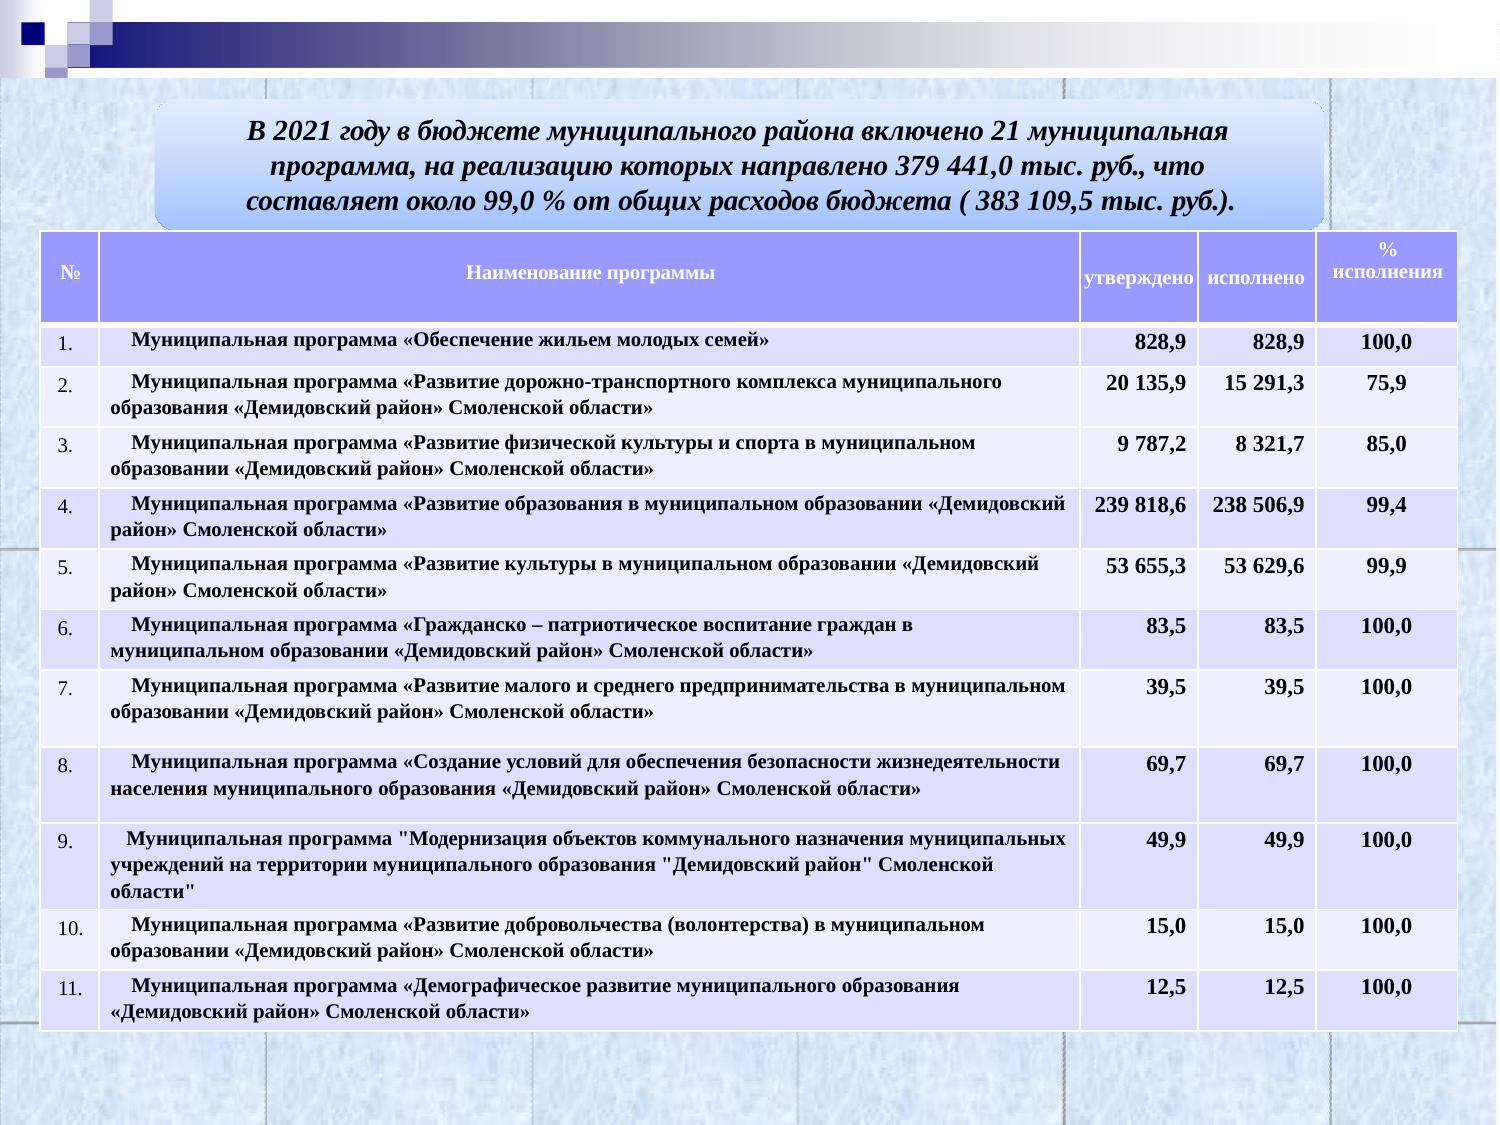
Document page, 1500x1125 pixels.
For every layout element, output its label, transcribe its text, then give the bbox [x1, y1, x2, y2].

table_cell Муниципальная программа «Развитие дорожно-транспортного комплекса муниципального образования «Демидовский район» Смоленской области» [100, 368, 1079, 426]
table_cell 10. [41, 910, 98, 969]
table_cell 239 818,6 [1081, 489, 1197, 548]
table_header № [41, 232, 98, 322]
table_cell 100,0 [1317, 671, 1457, 746]
table_cell 49,9 [1199, 824, 1315, 909]
table_cell Муниципальная программа «Демографическое развитие муниципального образования «Демидовский район» Смоленской области» [100, 971, 1079, 1030]
table_cell 39,5 [1081, 671, 1197, 746]
table_cell 85,0 [1317, 428, 1457, 487]
table_cell 100,0 [1317, 910, 1457, 969]
table_cell 11. [41, 971, 98, 1030]
table_cell 83,5 [1199, 610, 1315, 669]
table_cell 99,4 [1317, 489, 1457, 548]
text_box [21, 22, 45, 45]
table_cell Муниципальная программа «Развитие физической культуры и спорта в муниципальном образовании «Демидовский район» Смоленской области» [100, 428, 1079, 487]
table_cell 15,0 [1081, 910, 1197, 969]
table_cell 2. [41, 368, 98, 426]
table_cell 100,0 [1317, 971, 1457, 1030]
table_header утверждено [1081, 232, 1197, 322]
table_cell 1. [41, 328, 98, 366]
text_box [45, 45, 67, 67]
table_cell Муниципальная программа «Развитие культуры в муниципальном образовании «Демидовский район» Смоленской области» [100, 550, 1079, 609]
table_cell 9. [41, 824, 98, 909]
table_cell 100,0 [1317, 328, 1457, 366]
table_cell 99,9 [1317, 550, 1457, 609]
table_cell 69,7 [1199, 748, 1315, 822]
table_cell 828,9 [1199, 328, 1315, 366]
table_cell Муниципальная программа «Гражданско – патриотическое воспитание граждан в муниципальном образовании «Демидовский район» Смоленской области» [100, 610, 1079, 669]
table_cell 8. [41, 748, 98, 822]
text_box [0, 0, 47, 78]
table_cell 20 135,9 [1081, 368, 1197, 426]
text_box [154, 99, 1325, 230]
table_cell Муниципальная программа «Развитие добровольчества (волонтерства) в муниципальном образовании «Демидовский район» Смоленской области» [100, 910, 1079, 969]
table_cell 15,0 [1199, 910, 1315, 969]
table_cell Муниципальная программа «Развитие образования в муниципальном образовании «Демидовский район» Смоленской области» [100, 489, 1079, 548]
text_box [67, 44, 90, 68]
text_box [90, 22, 1500, 68]
table_cell 12,5 [1081, 971, 1197, 1030]
table_cell 3. [41, 428, 98, 487]
table_cell Муниципальная программа «Обеспечение жильем молодых семей» [100, 328, 1079, 366]
table_cell Муниципальная программа «Создание условий для обеспечения безопасности жизнедеятельности населения муниципального образования «Демидовский район» Смоленской области» [100, 748, 1079, 822]
table_cell 75,9 [1317, 368, 1457, 426]
text_box [0, 78, 1497, 1125]
text_box [67, 22, 89, 44]
table_cell 49,9 [1081, 824, 1197, 909]
table_cell 100,0 [1317, 610, 1457, 669]
table_cell Муниципальная программа «Развитие малого и среднего предпринимательства в муниципальном образовании «Демидовский район» Смоленской области» [100, 671, 1079, 746]
table_cell 100,0 [1317, 824, 1457, 909]
table_cell 15 291,3 [1199, 368, 1315, 426]
table_cell 4. [41, 489, 98, 548]
table_cell 83,5 [1081, 610, 1197, 669]
table_cell 100,0 [1317, 748, 1457, 822]
table_cell Муниципальная программа "Модернизация объектов коммунального назначения муниципальных учреждений на территории муниципального образования "Демидовский район" Смоленской области" [100, 824, 1079, 909]
table_cell 53 629,6 [1199, 550, 1315, 609]
table_cell 7. [41, 671, 98, 746]
table_cell 39,5 [1199, 671, 1315, 746]
table_cell 238 506,9 [1199, 489, 1315, 548]
table_cell 828,9 [1081, 328, 1197, 366]
text_box [45, 67, 68, 78]
table_cell 5. [41, 550, 98, 609]
table_header % исполнения [1317, 232, 1457, 322]
text_box [89, 0, 113, 22]
table_cell 8 321,7 [1199, 428, 1315, 487]
table_cell 53 655,3 [1081, 550, 1197, 609]
table_header Наименование программы [100, 232, 1079, 322]
table_cell 12,5 [1199, 971, 1315, 1030]
table_cell 69,7 [1081, 748, 1197, 822]
table_header исполнено [1199, 232, 1315, 322]
text_box [89, 22, 113, 46]
table_cell 9 787,2 [1081, 428, 1197, 487]
table_cell 6. [41, 610, 98, 669]
text_box В 2021 году в бюджете муниципального района включено 21 муниципальная программа, на реализацию которых направлено 379 441,0 тыс. руб., что составляет около 99,0 % от общих расходов бюджета ( 383 109,5 тыс. руб.). [232, 109, 1250, 217]
